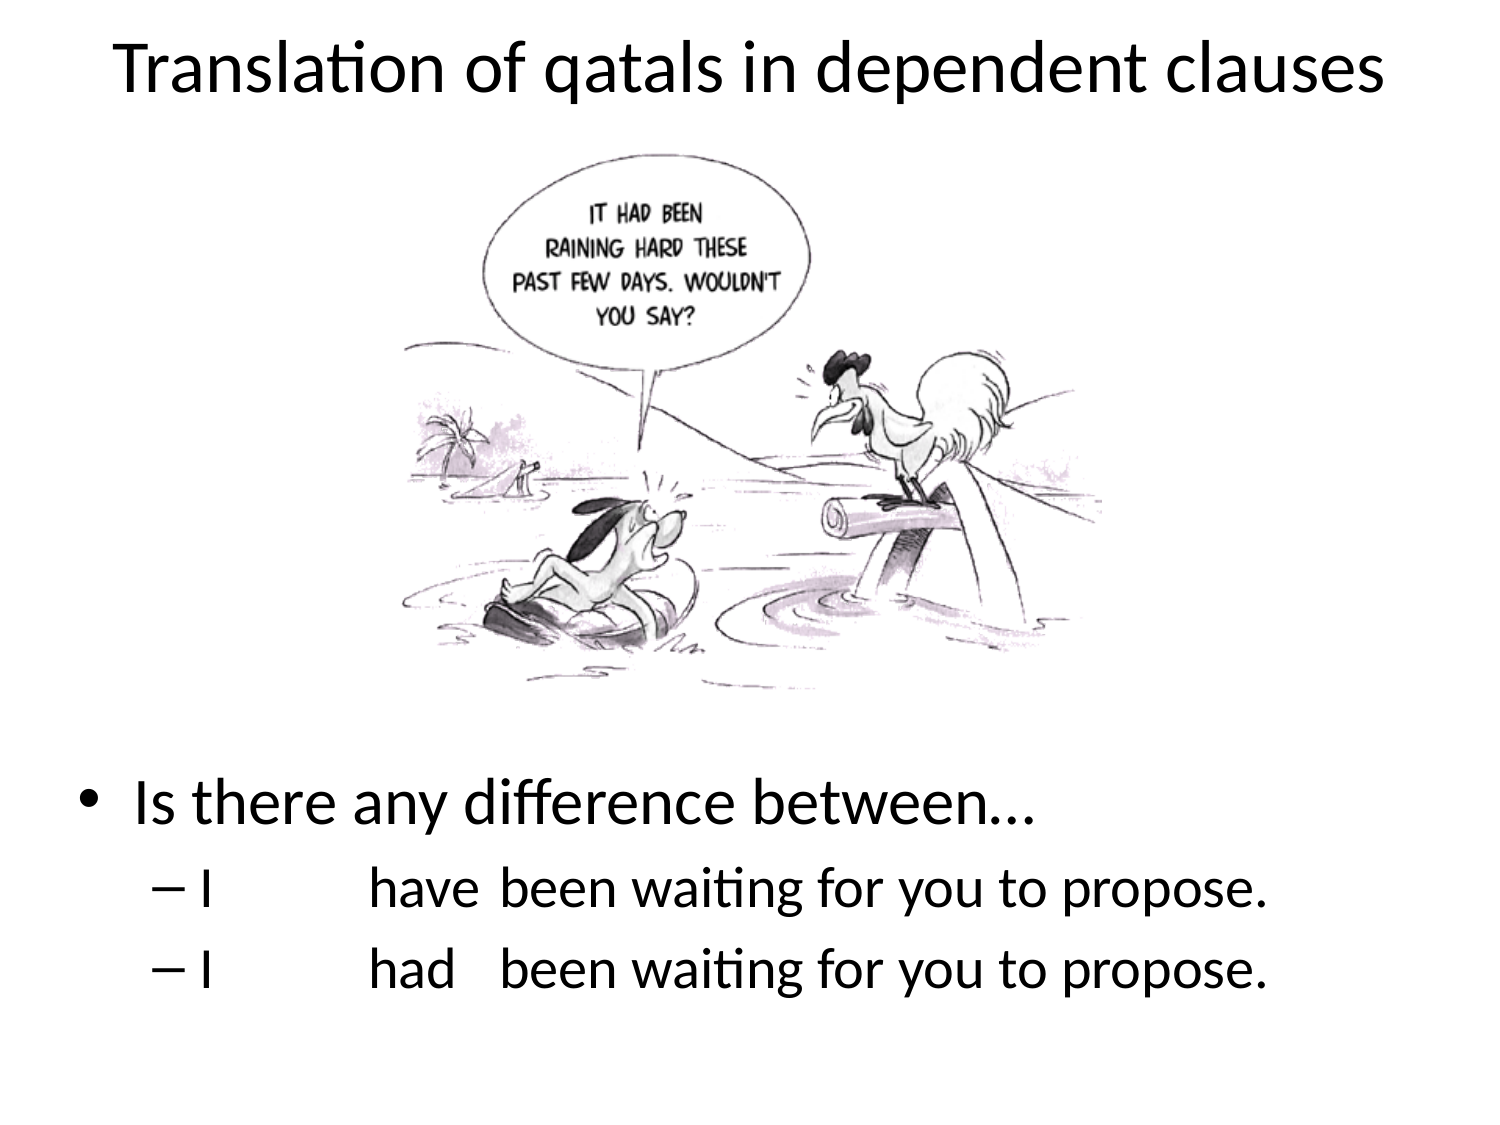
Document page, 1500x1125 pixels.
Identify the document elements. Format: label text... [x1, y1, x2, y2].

list Is there any difference between… I have been waiting for you to propose. I had been waiting for you to propose. [62, 750, 1413, 1038]
title Translation of qatals in dependent clauses [0, 0, 1500, 125]
picture [398, 149, 1102, 702]
